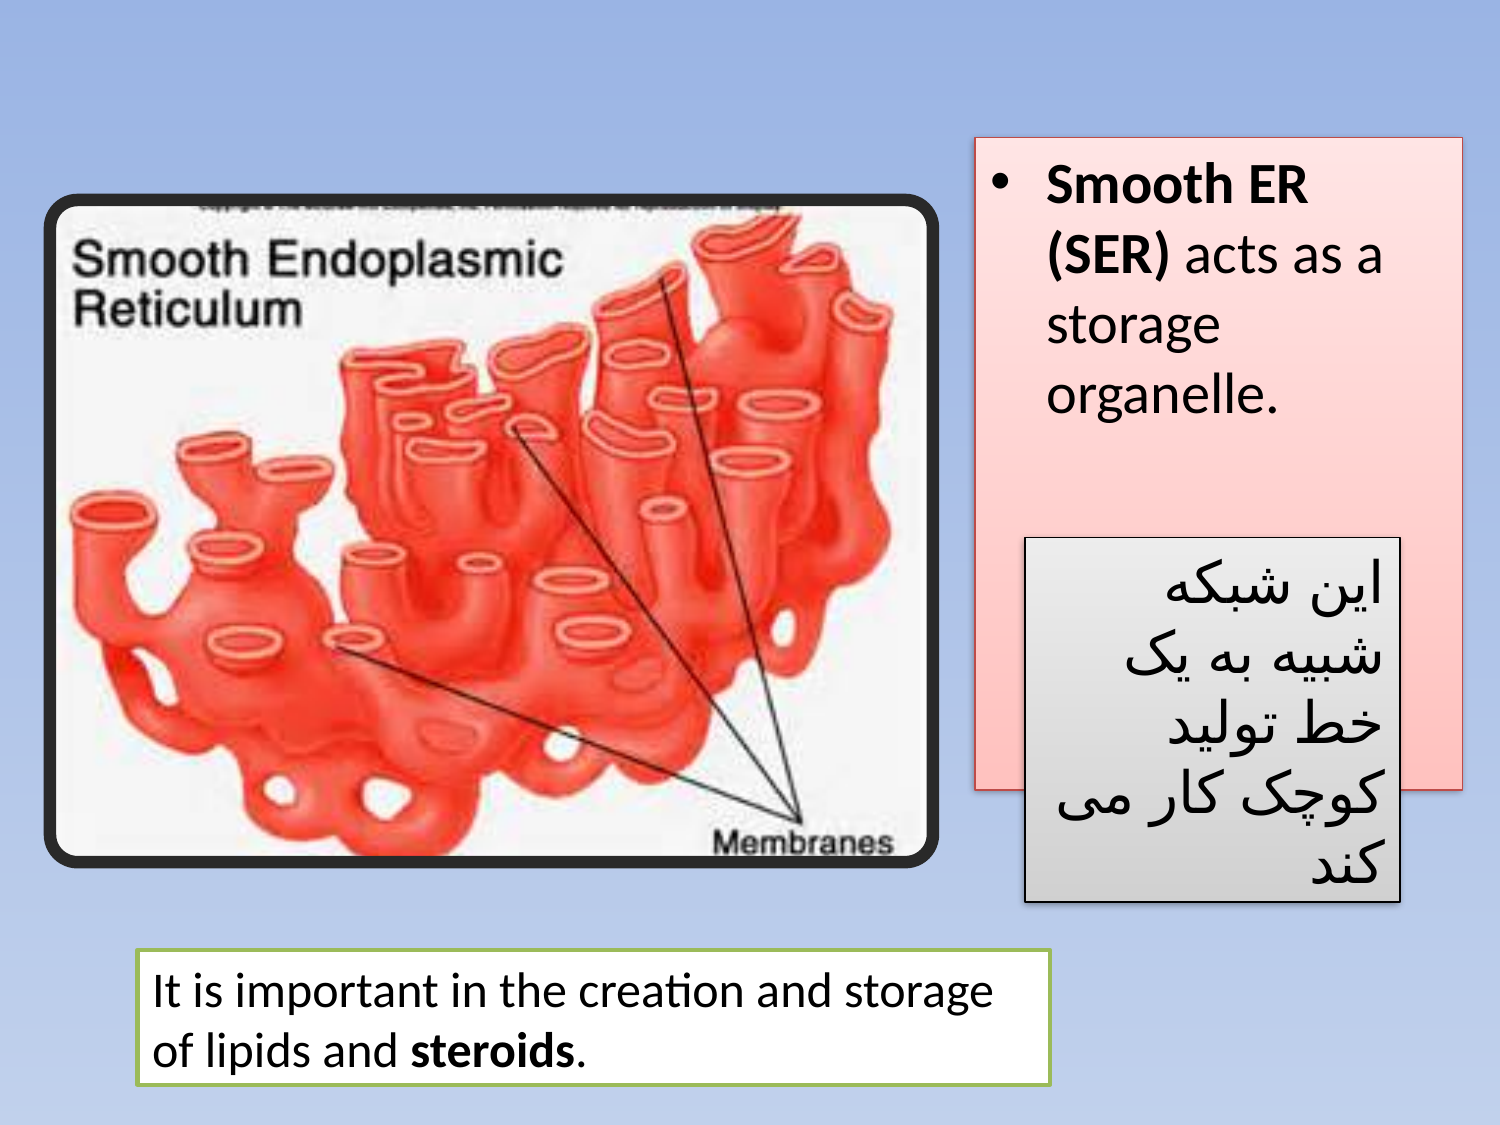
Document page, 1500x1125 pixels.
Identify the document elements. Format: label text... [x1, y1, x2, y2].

picture [49, 199, 934, 863]
list Smooth ER (SER) acts as a storage organelle. [974, 137, 1463, 791]
text_box این شبکه شبیه به یک خط تولید کوچک کار می کند [1024, 537, 1401, 903]
text_box It is important in the creation and storage of lipids and steroids. [135, 948, 1052, 1087]
